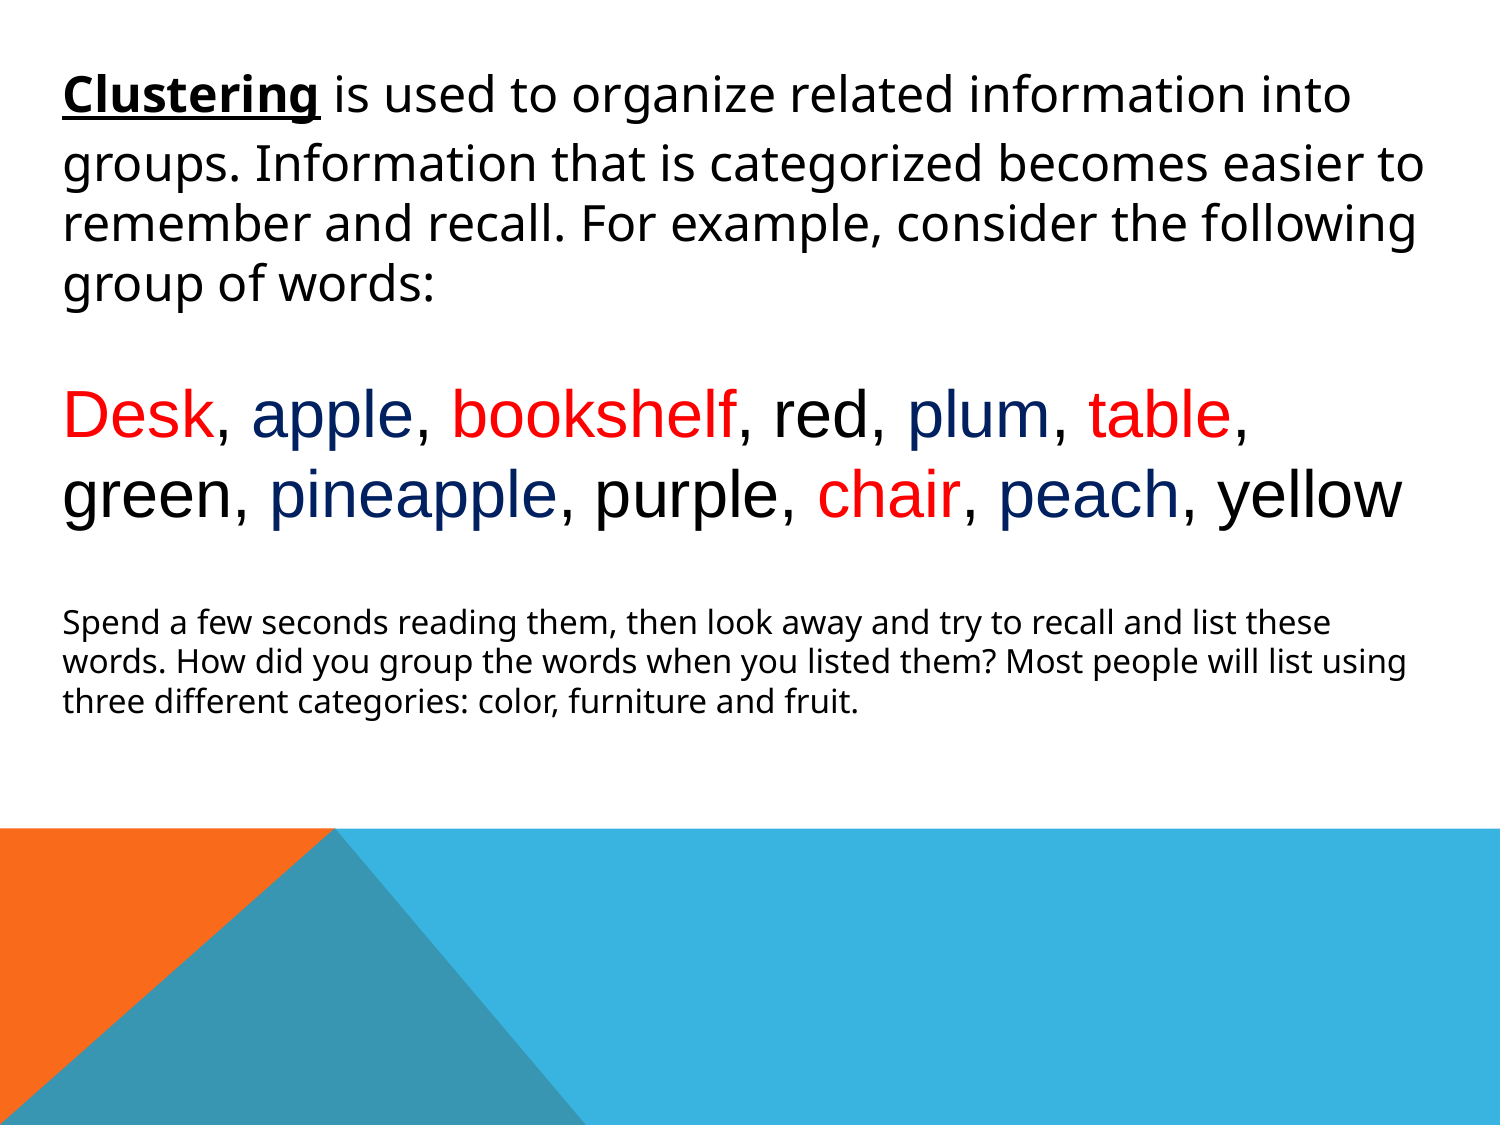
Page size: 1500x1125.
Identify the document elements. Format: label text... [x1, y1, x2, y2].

text_box Clustering is used to organize related information into groups. Information that is categorized becomes easier to remember and recall. For example, consider the following group of words: Desk, apple, bookshelf, red, plum, table, green, pineapple, purple, chair, peach, yellow Spend a few seconds reading them, then look away and try to recall and list these words. How did you group the words when you listed them? Most people will list using three different categories: color, furniture and fruit. [62, 62, 1438, 721]
